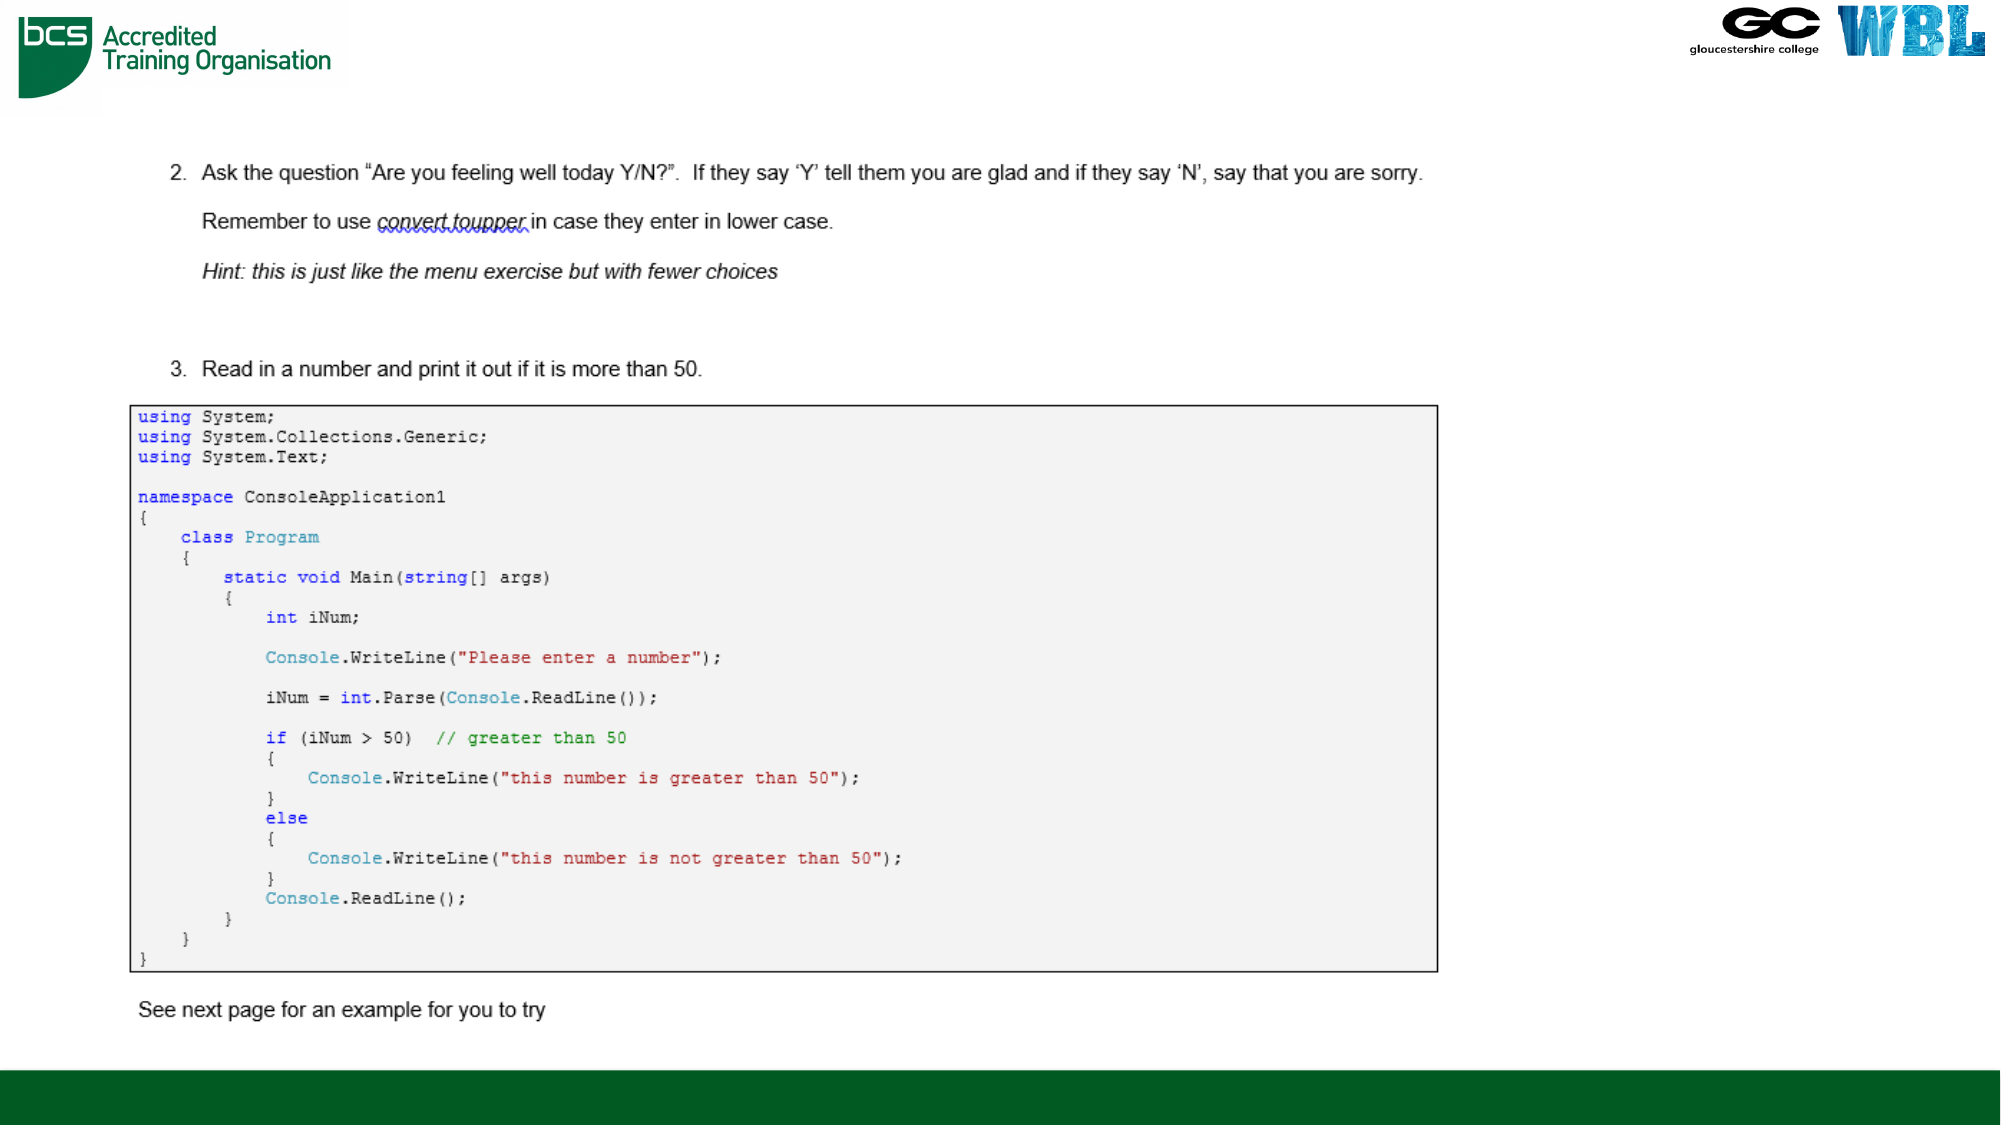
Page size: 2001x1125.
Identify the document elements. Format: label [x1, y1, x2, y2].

picture [0, 0, 350, 117]
picture [1976, 39, 1981, 47]
picture [1958, 48, 1972, 52]
list [101, 87, 1526, 1046]
picture [1957, 5, 1985, 45]
picture [1685, 3, 1823, 59]
picture [1838, 5, 1955, 56]
